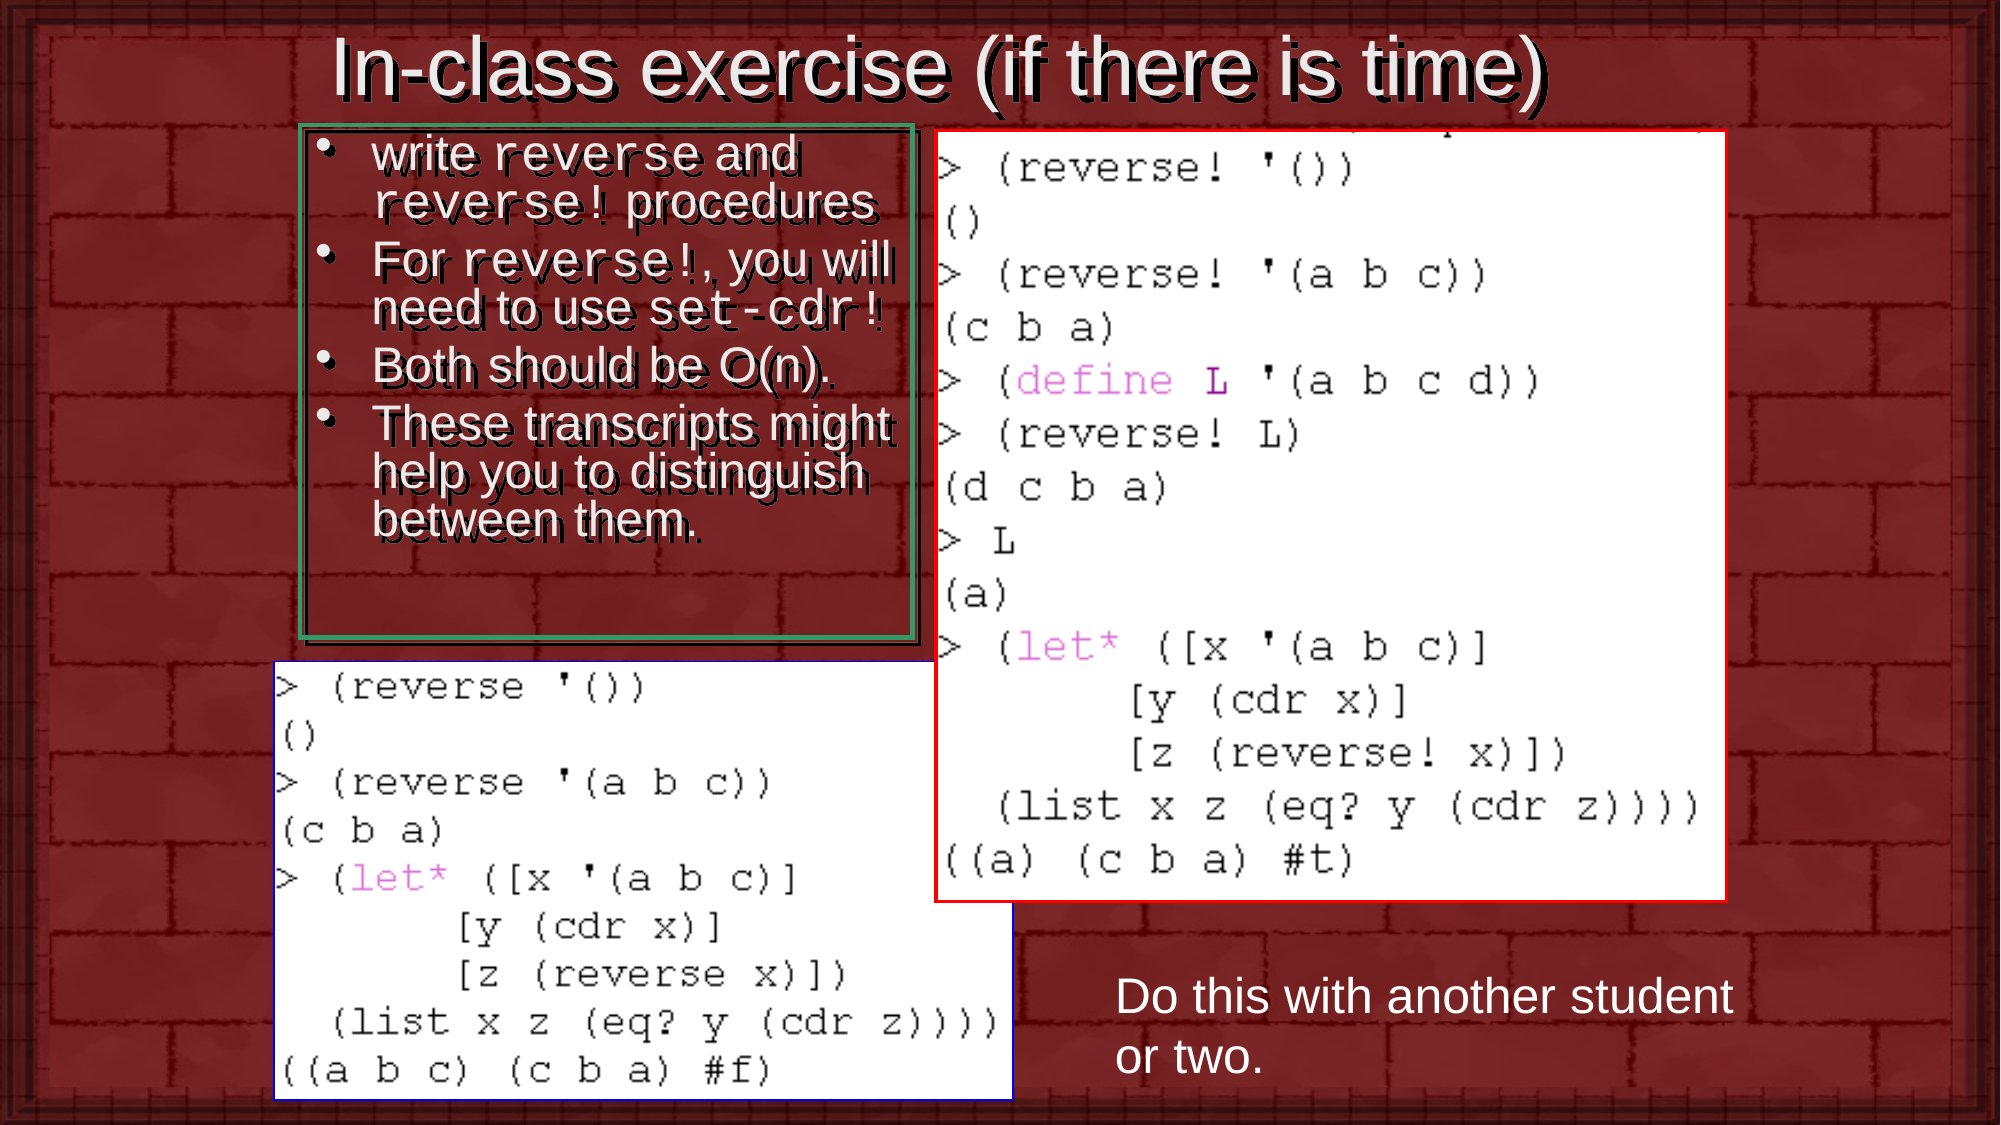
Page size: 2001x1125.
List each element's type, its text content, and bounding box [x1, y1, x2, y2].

text_box Do this with another student or two. [1100, 956, 1750, 1092]
title In-class exercise (if there is time) [312, 24, 1588, 101]
list write reverse and reverse! procedures For reverse!, you will need to use set-cdr! Both should be O(n). These transcripts might help you to distinguish between them. [299, 124, 913, 638]
picture [0, 0, 2001, 1125]
